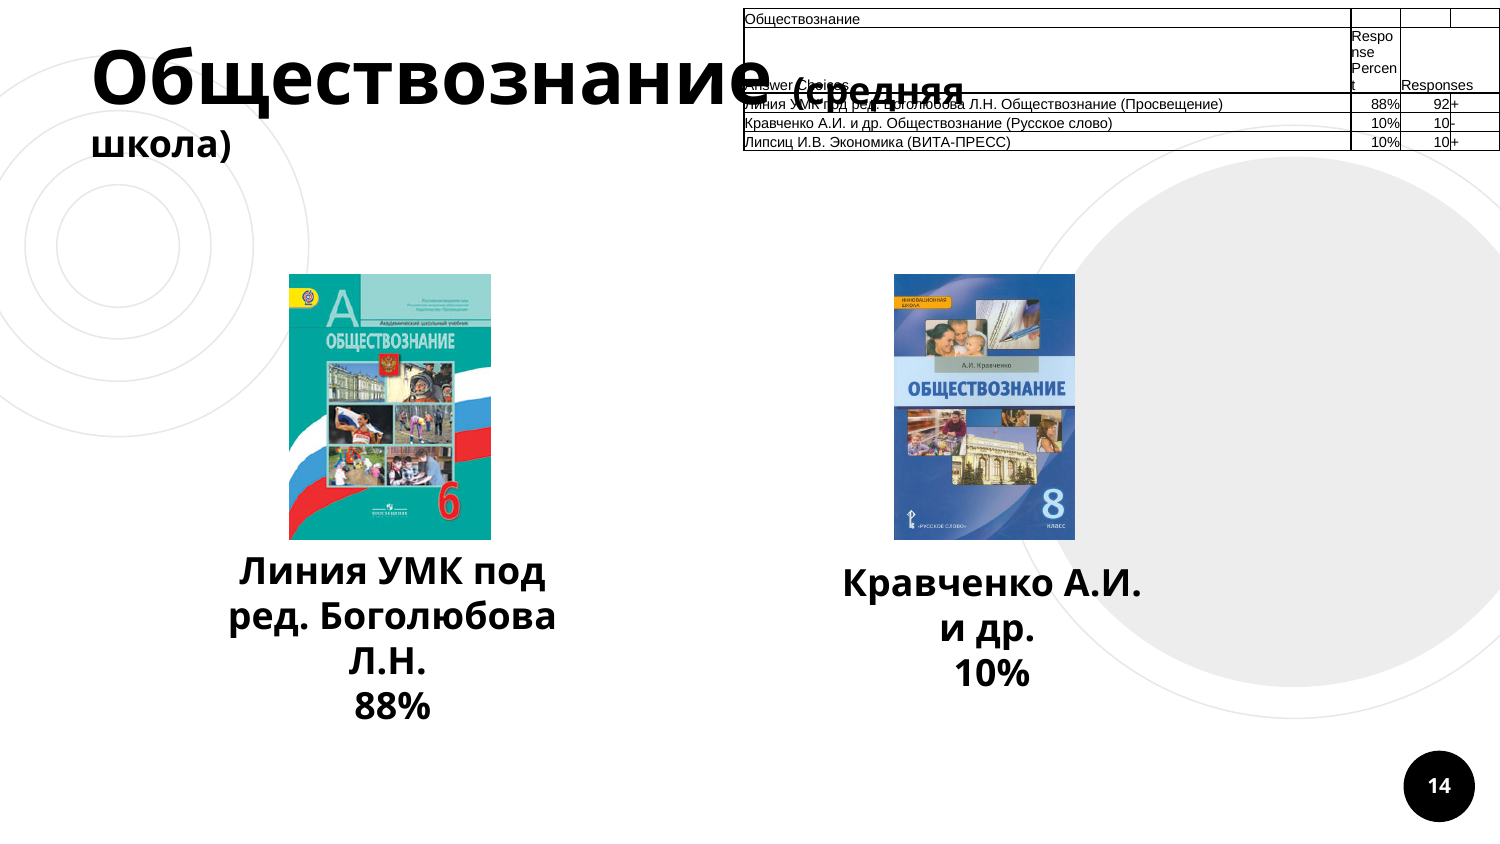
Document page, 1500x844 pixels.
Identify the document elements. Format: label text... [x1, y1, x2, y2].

table_cell 88% [1352, 94, 1400, 112]
picture [894, 273, 1076, 541]
table_cell 10% [1352, 113, 1400, 131]
table_cell Кравченко А.И. и др. Обществознание (Русское слово) [745, 113, 1350, 131]
text_box Кравченко А.И. и др. 10% [820, 551, 1164, 702]
table_cell + [1451, 94, 1499, 112]
table_cell Responses [1401, 28, 1499, 92]
text_box Линия УМК под ред. Боголюбова Л.Н. 88% [212, 539, 573, 735]
table_header Обществознание [745, 9, 1350, 27]
table_cell 10% [1352, 132, 1400, 150]
table_header [1352, 9, 1400, 27]
table_cell - [1451, 113, 1499, 131]
table_cell 10 [1401, 113, 1450, 131]
slide_number 14 [1403, 750, 1475, 823]
table_cell Линия УМК под ред. Боголюбова Л.Н. Обществознание (Просвещение) [745, 94, 1350, 112]
table_cell 92 [1401, 94, 1450, 112]
title Обществознание (средняя школа) [75, 67, 1117, 180]
table_cell Response Percent [1352, 28, 1400, 92]
table_cell Answer Choices [745, 28, 1350, 92]
picture [289, 273, 491, 541]
table_header [1451, 9, 1499, 27]
table_header [1401, 9, 1450, 27]
table_cell + [1451, 132, 1499, 150]
table_cell 10 [1401, 132, 1450, 150]
table_cell Липсиц И.В. Экономика (ВИТА-ПРЕСС) [745, 132, 1350, 150]
